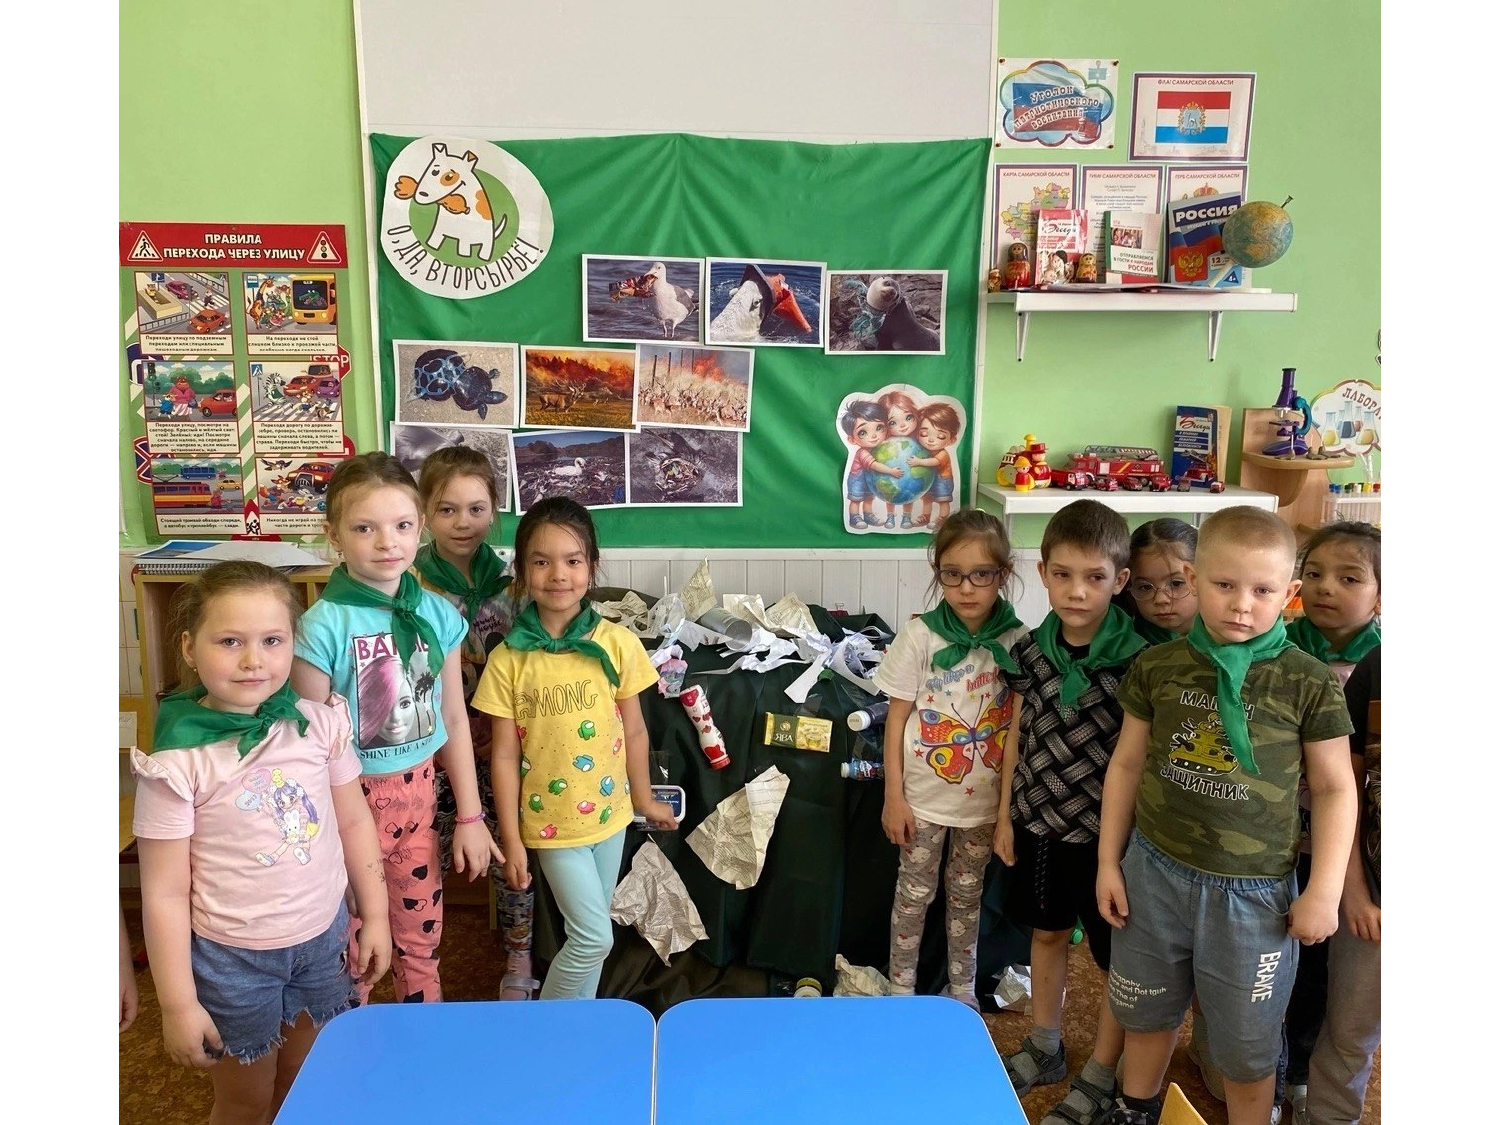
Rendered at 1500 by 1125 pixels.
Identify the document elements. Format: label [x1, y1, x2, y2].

picture [119, 0, 1381, 1125]
